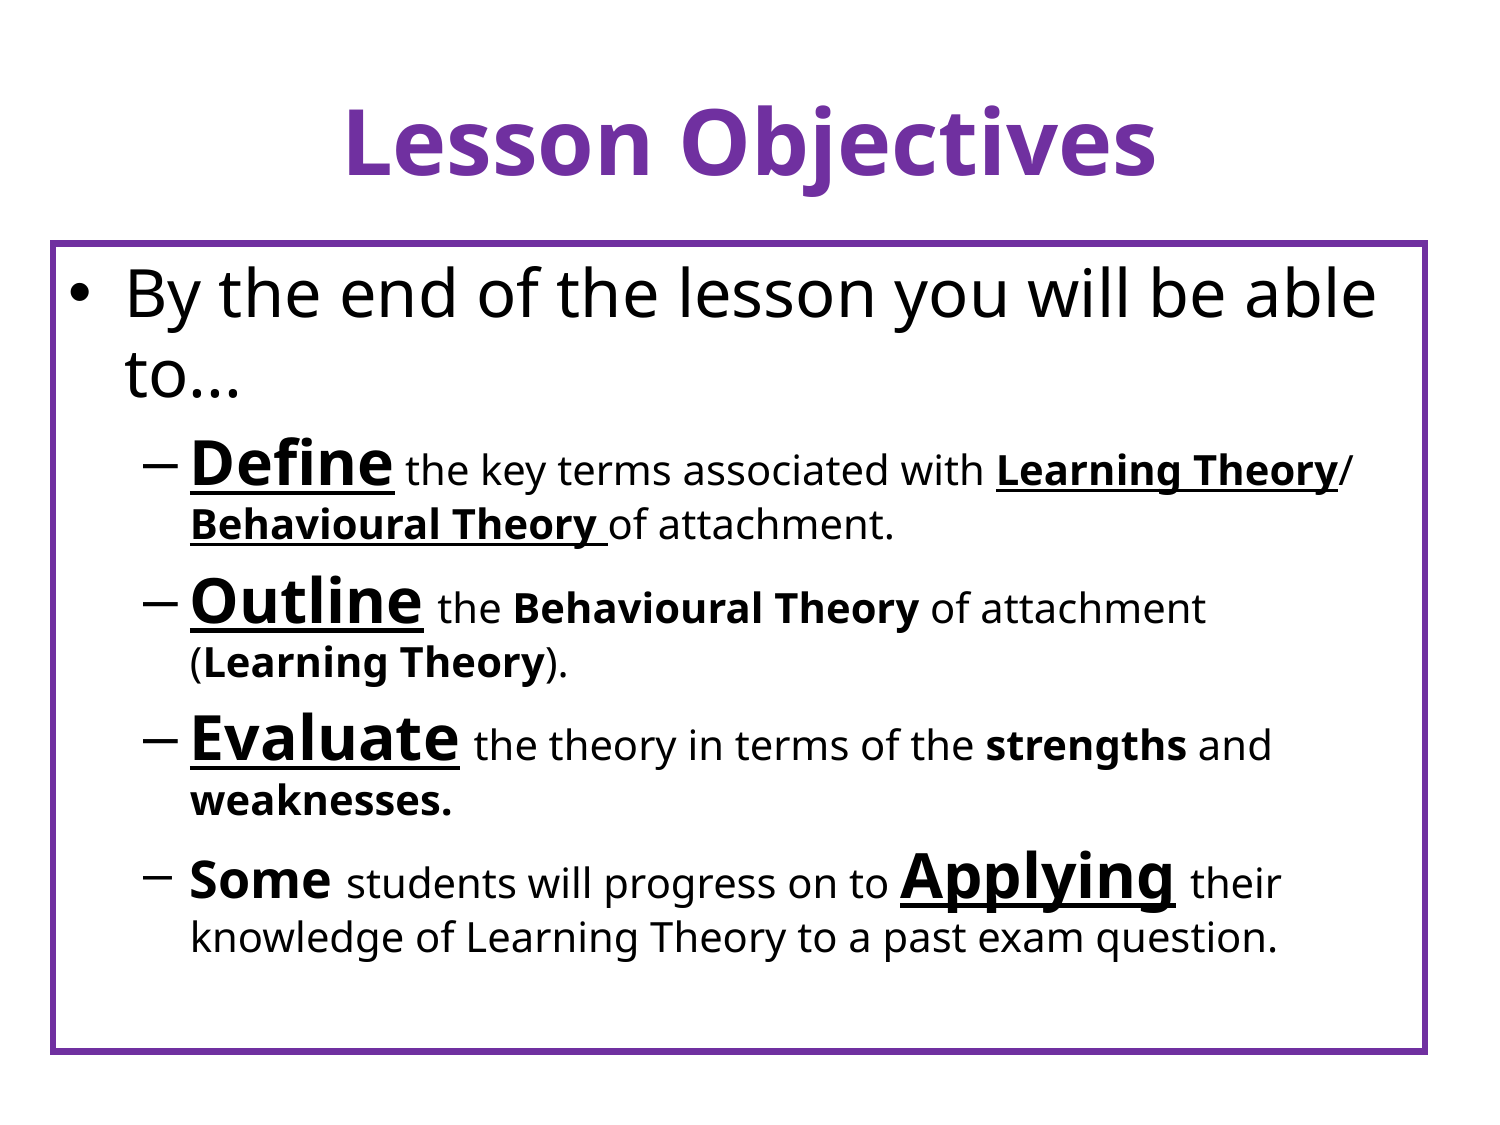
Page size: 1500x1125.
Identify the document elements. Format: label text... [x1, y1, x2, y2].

list By the end of the lesson you will be able to... Define the key terms associated with Learning Theory/ Behavioural Theory of attachment. Outline the Behavioural Theory of attachment (Learning Theory). Evaluate the theory in terms of the strengths and weaknesses. Some students will progress on to Applying their knowledge of Learning Theory to a past exam question. [53, 243, 1425, 1052]
title Lesson Objectives [75, 45, 1425, 233]
